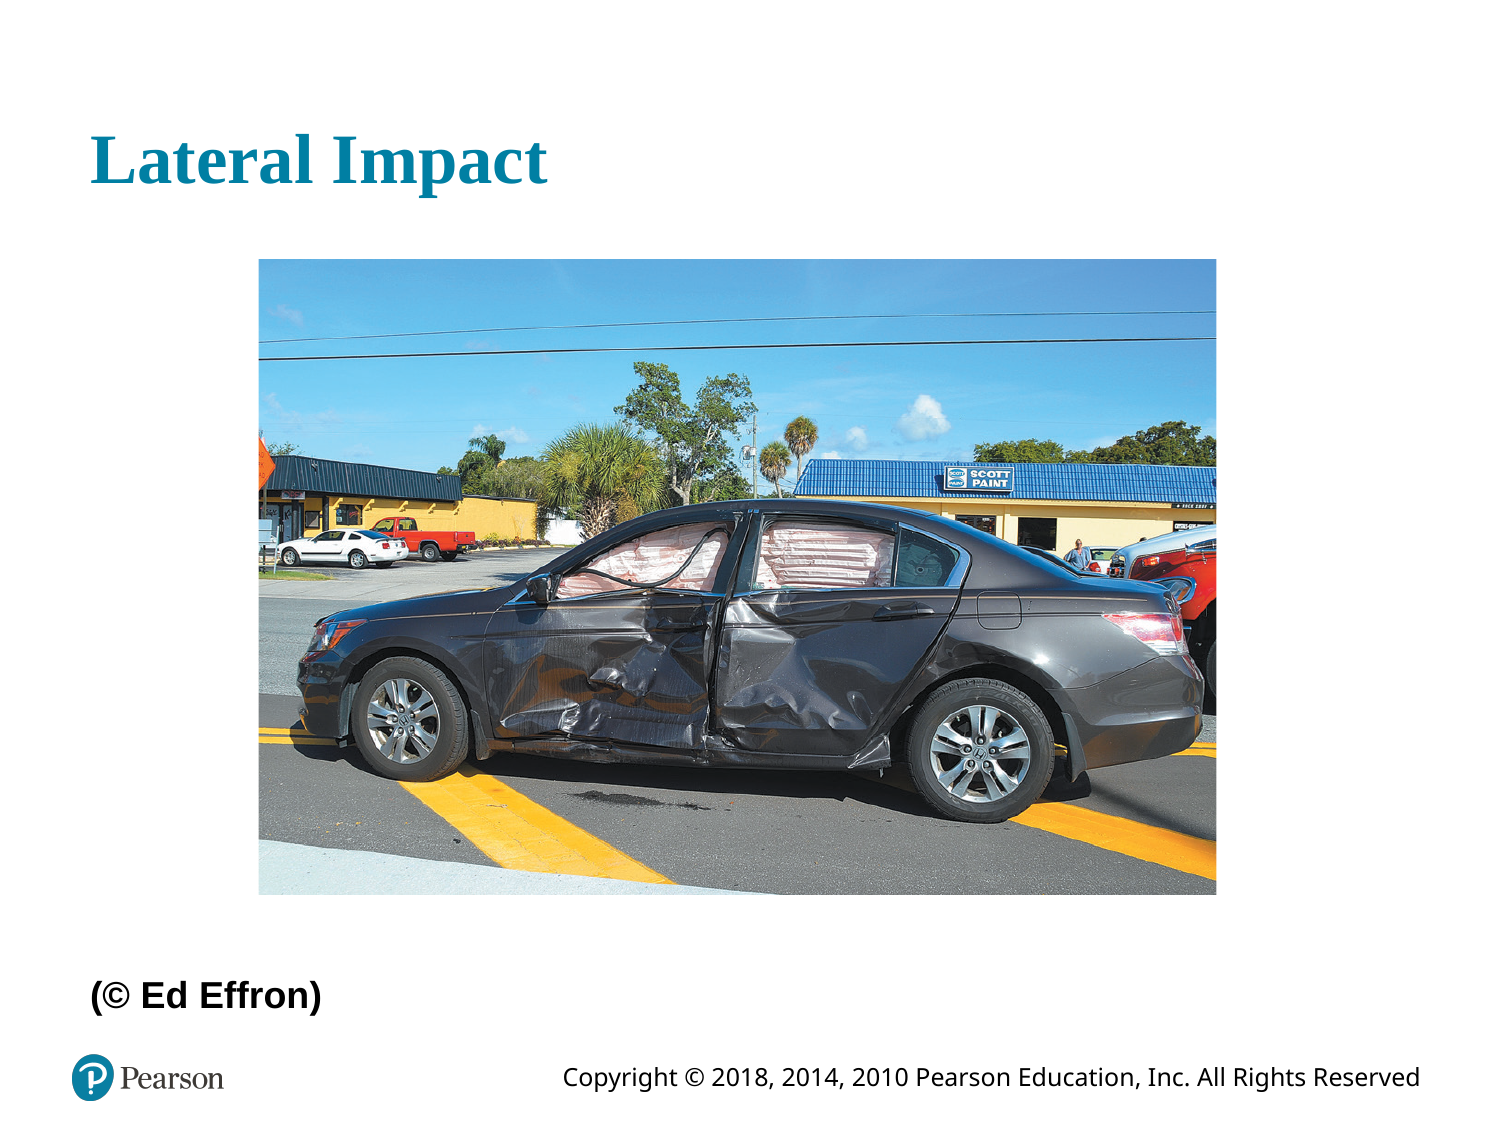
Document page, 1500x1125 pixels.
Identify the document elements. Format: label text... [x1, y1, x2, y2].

picture [72, 1087, 83, 1101]
picture [72, 1054, 88, 1070]
picture [80, 1063, 106, 1088]
picture [258, 259, 1217, 895]
title Lateral Impact [75, 37, 1425, 213]
list (© Ed Effron) [75, 952, 1425, 1031]
picture [98, 1054, 224, 1101]
